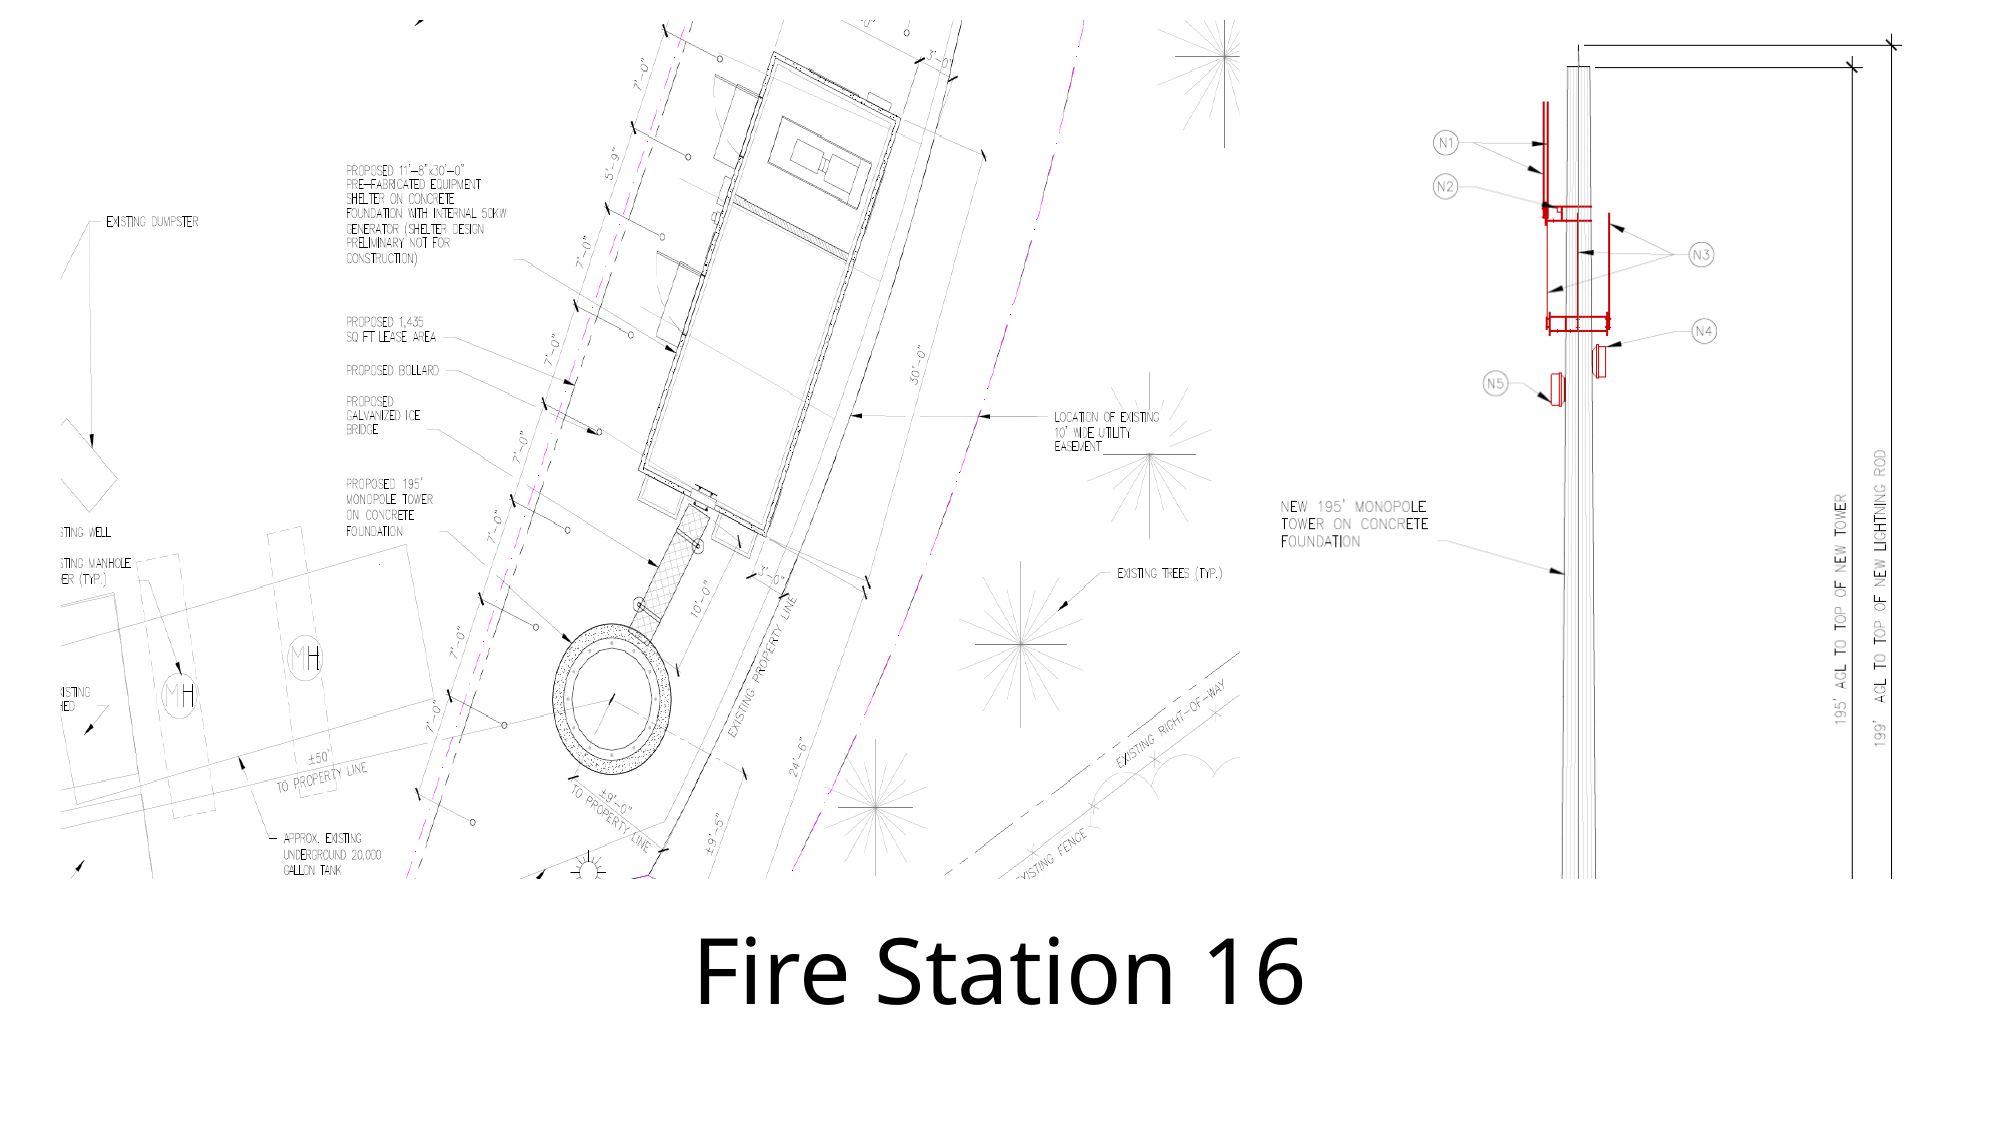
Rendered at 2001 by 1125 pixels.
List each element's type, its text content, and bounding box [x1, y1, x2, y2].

picture [1253, 19, 1939, 879]
picture [60, 19, 1240, 879]
title Fire Station 16 [137, 907, 1863, 1043]
